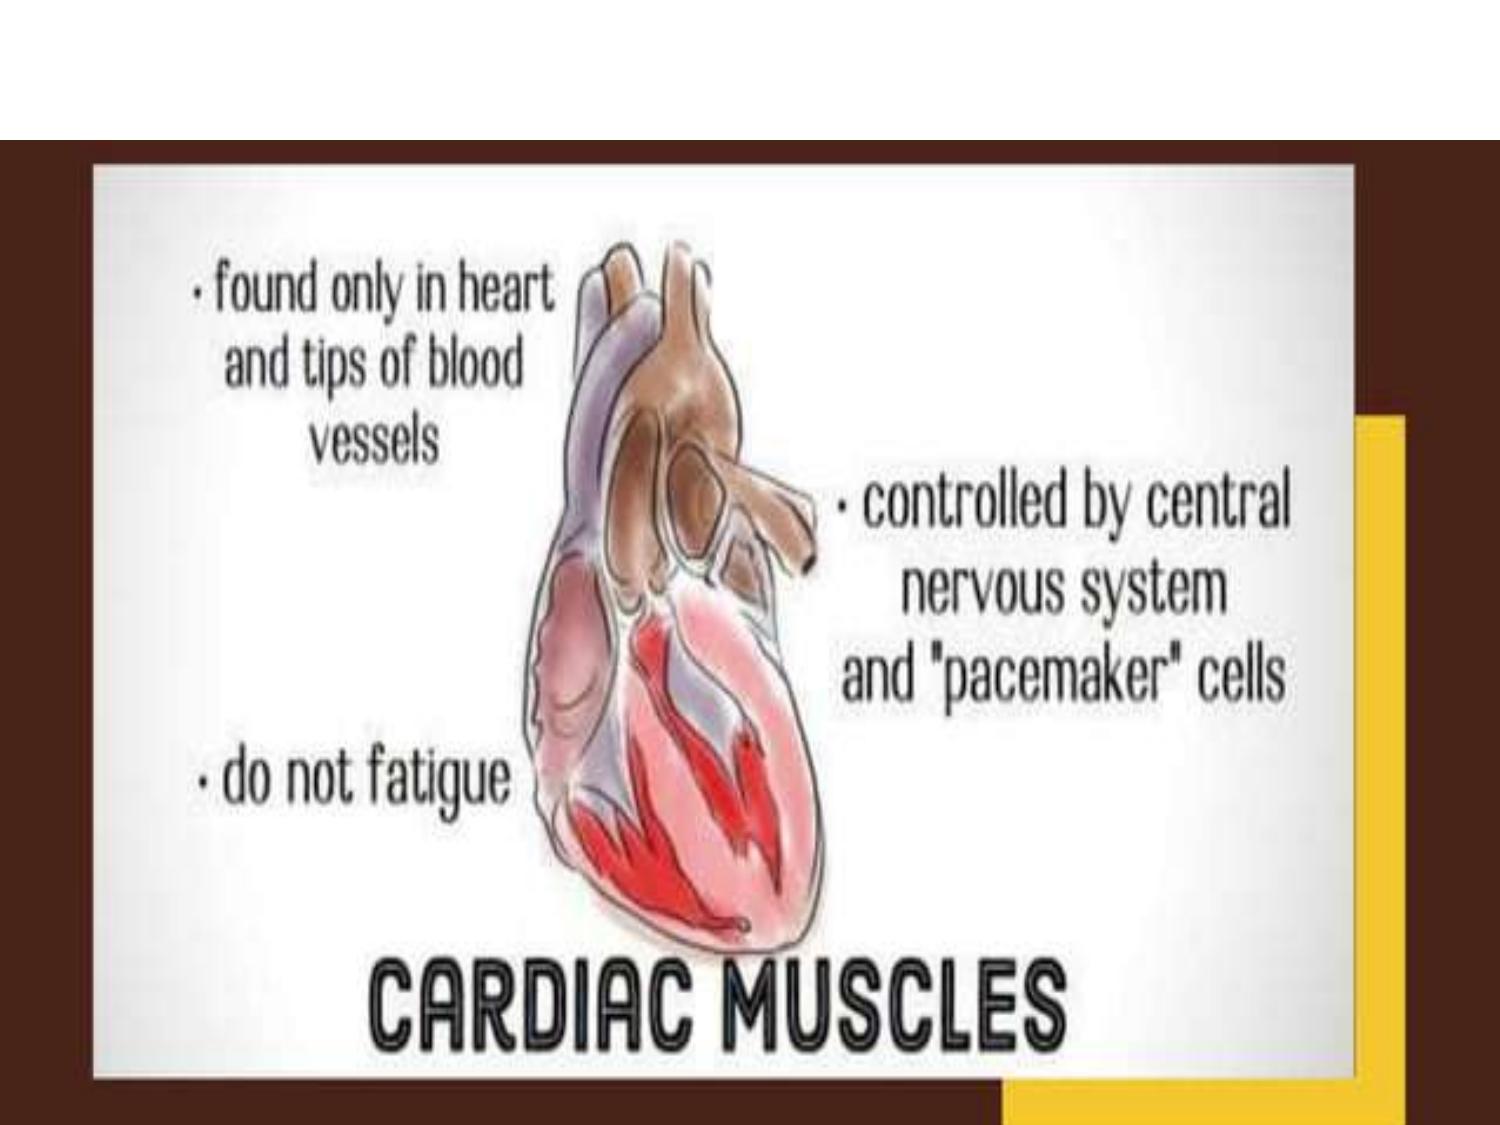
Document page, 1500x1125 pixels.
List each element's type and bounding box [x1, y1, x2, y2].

picture [0, 139, 1500, 1125]
